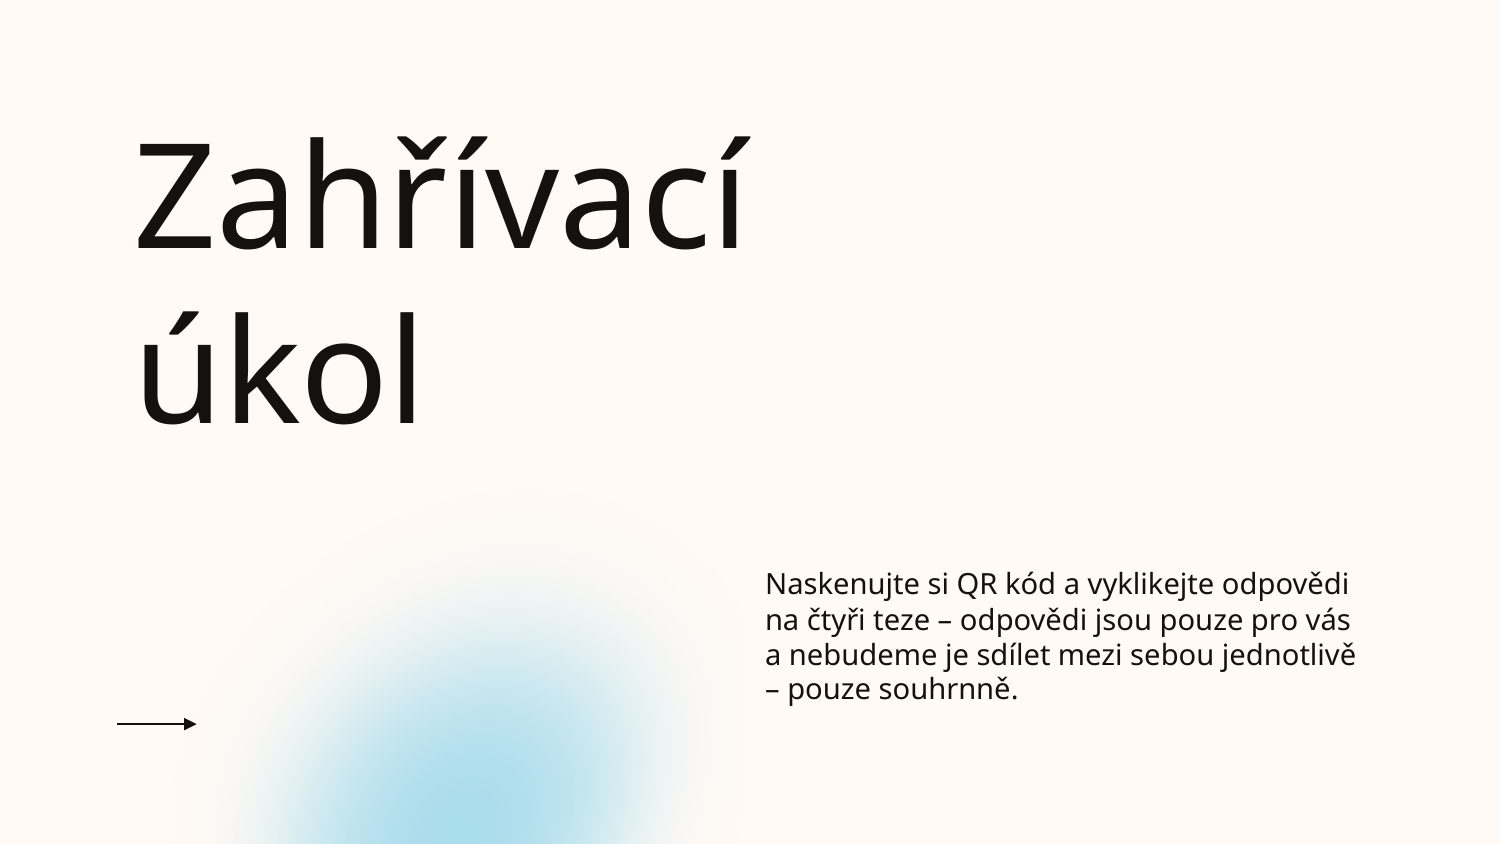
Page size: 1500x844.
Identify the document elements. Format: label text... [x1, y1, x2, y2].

subtitle Naskenujte si QR kód a vyklikejte odpovědi na čtyři teze – odpovědi jsou pouze pro vás a nebudeme je sdílet mezi sebou jednotlivě – pouze souhrnně. [750, 550, 1383, 756]
picture [0, 286, 986, 844]
title Zahřívací úkol [118, 87, 1091, 293]
